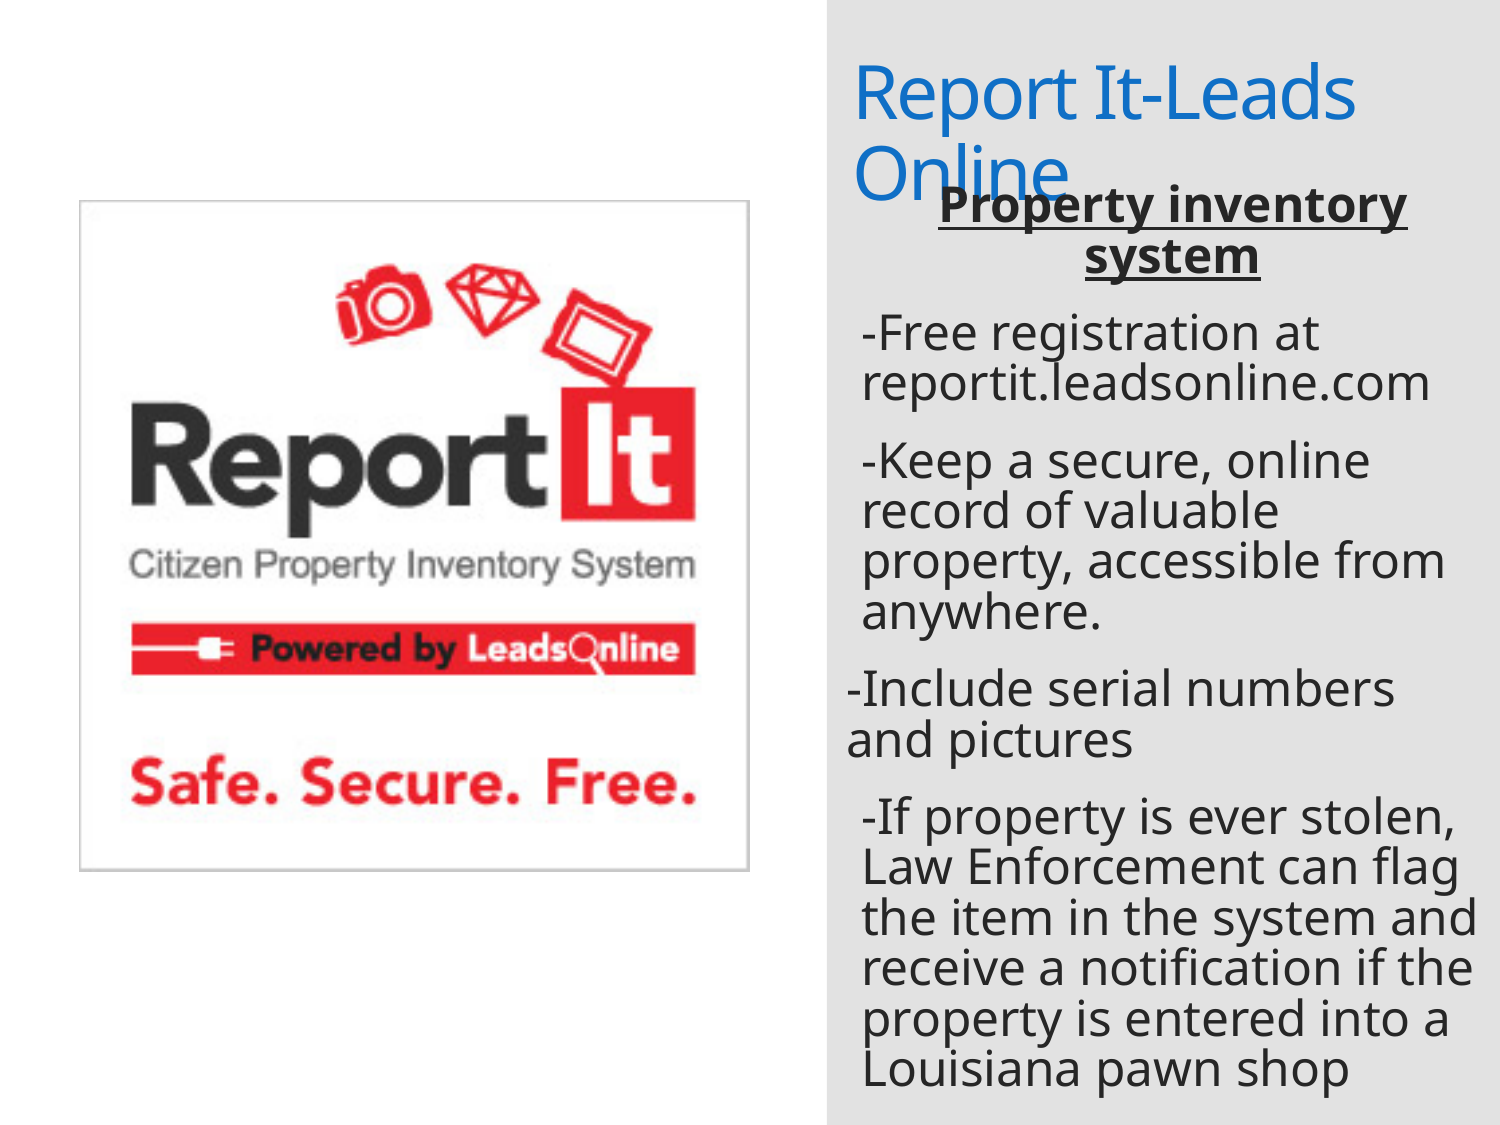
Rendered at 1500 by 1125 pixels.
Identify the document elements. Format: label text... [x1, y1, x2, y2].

text_box [826, 0, 837, 1125]
list Property inventory system -Free registration at reportit.leadsonline.com -Keep a secure, online record of valuable property, accessible from anywhere. -Include serial numbers and pictures -If property is ever stolen, Law Enforcement can flag the item in the system and receive a notification if the property is entered into a Louisiana pawn shop [831, 174, 1500, 1125]
title Report It-Leads Online [837, 0, 1500, 174]
picture [78, 200, 751, 872]
